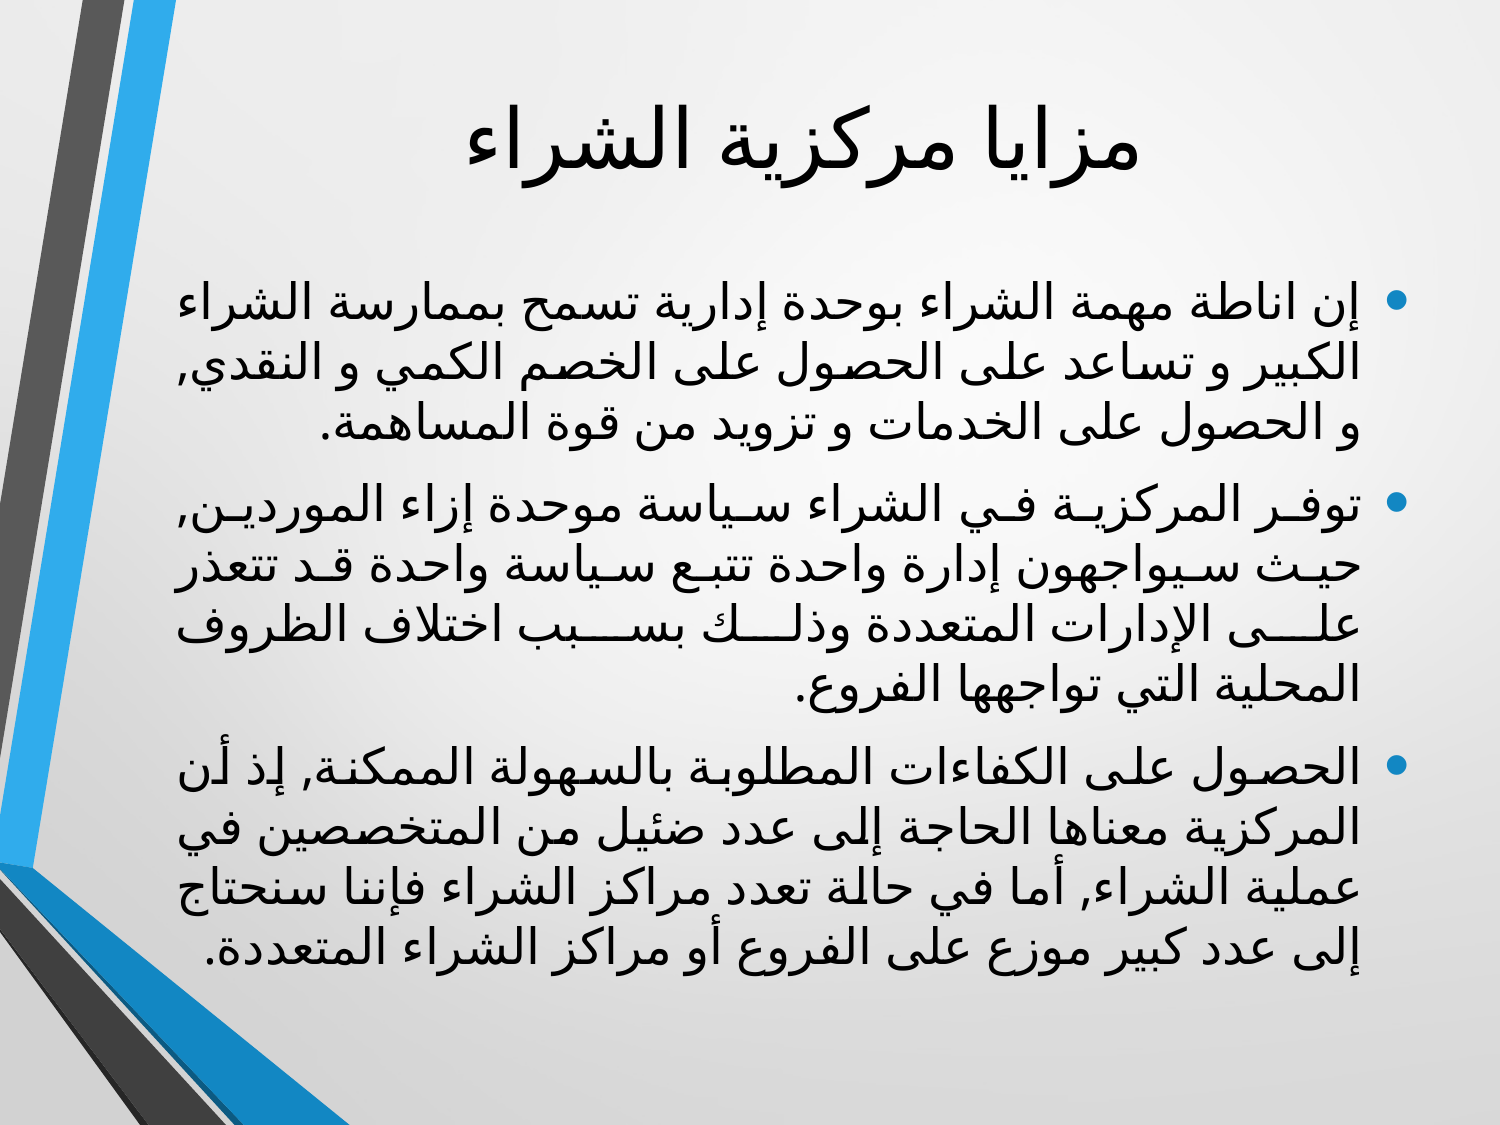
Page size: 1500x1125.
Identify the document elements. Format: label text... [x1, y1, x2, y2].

list إن اناطة مهمة الشراء بوحدة إدارية تسمح بممارسة الشراء الكبير و تساعد على الحصول على الخصم الكمي و النقدي, و الحصول على الخدمات و تزويد من قوة المساهمة. توفر المركزية في الشراء سياسة موحدة إزاء الموردين, حيث سيواجهون إدارة واحدة تتبع سياسة واحدة قد تتعذر على الإدارات المتعددة وذلك بسبب اختلاف الظروف المحلية التي تواجهها الفروع. الحصول على الكفاءات المطلوبة بالسهولة الممكنة, إذ أن المركزية معناها الحاجة إلى عدد ضئيل من المتخصصين في عملية الشراء, أما في حالة تعدد مراكز الشراء فإننا سنحتاج إلى عدد كبير موزع على الفروع أو مراكز الشراء المتعددة. [161, 231, 1425, 1094]
title مزايا مركزية الشراء [161, 75, 1425, 197]
